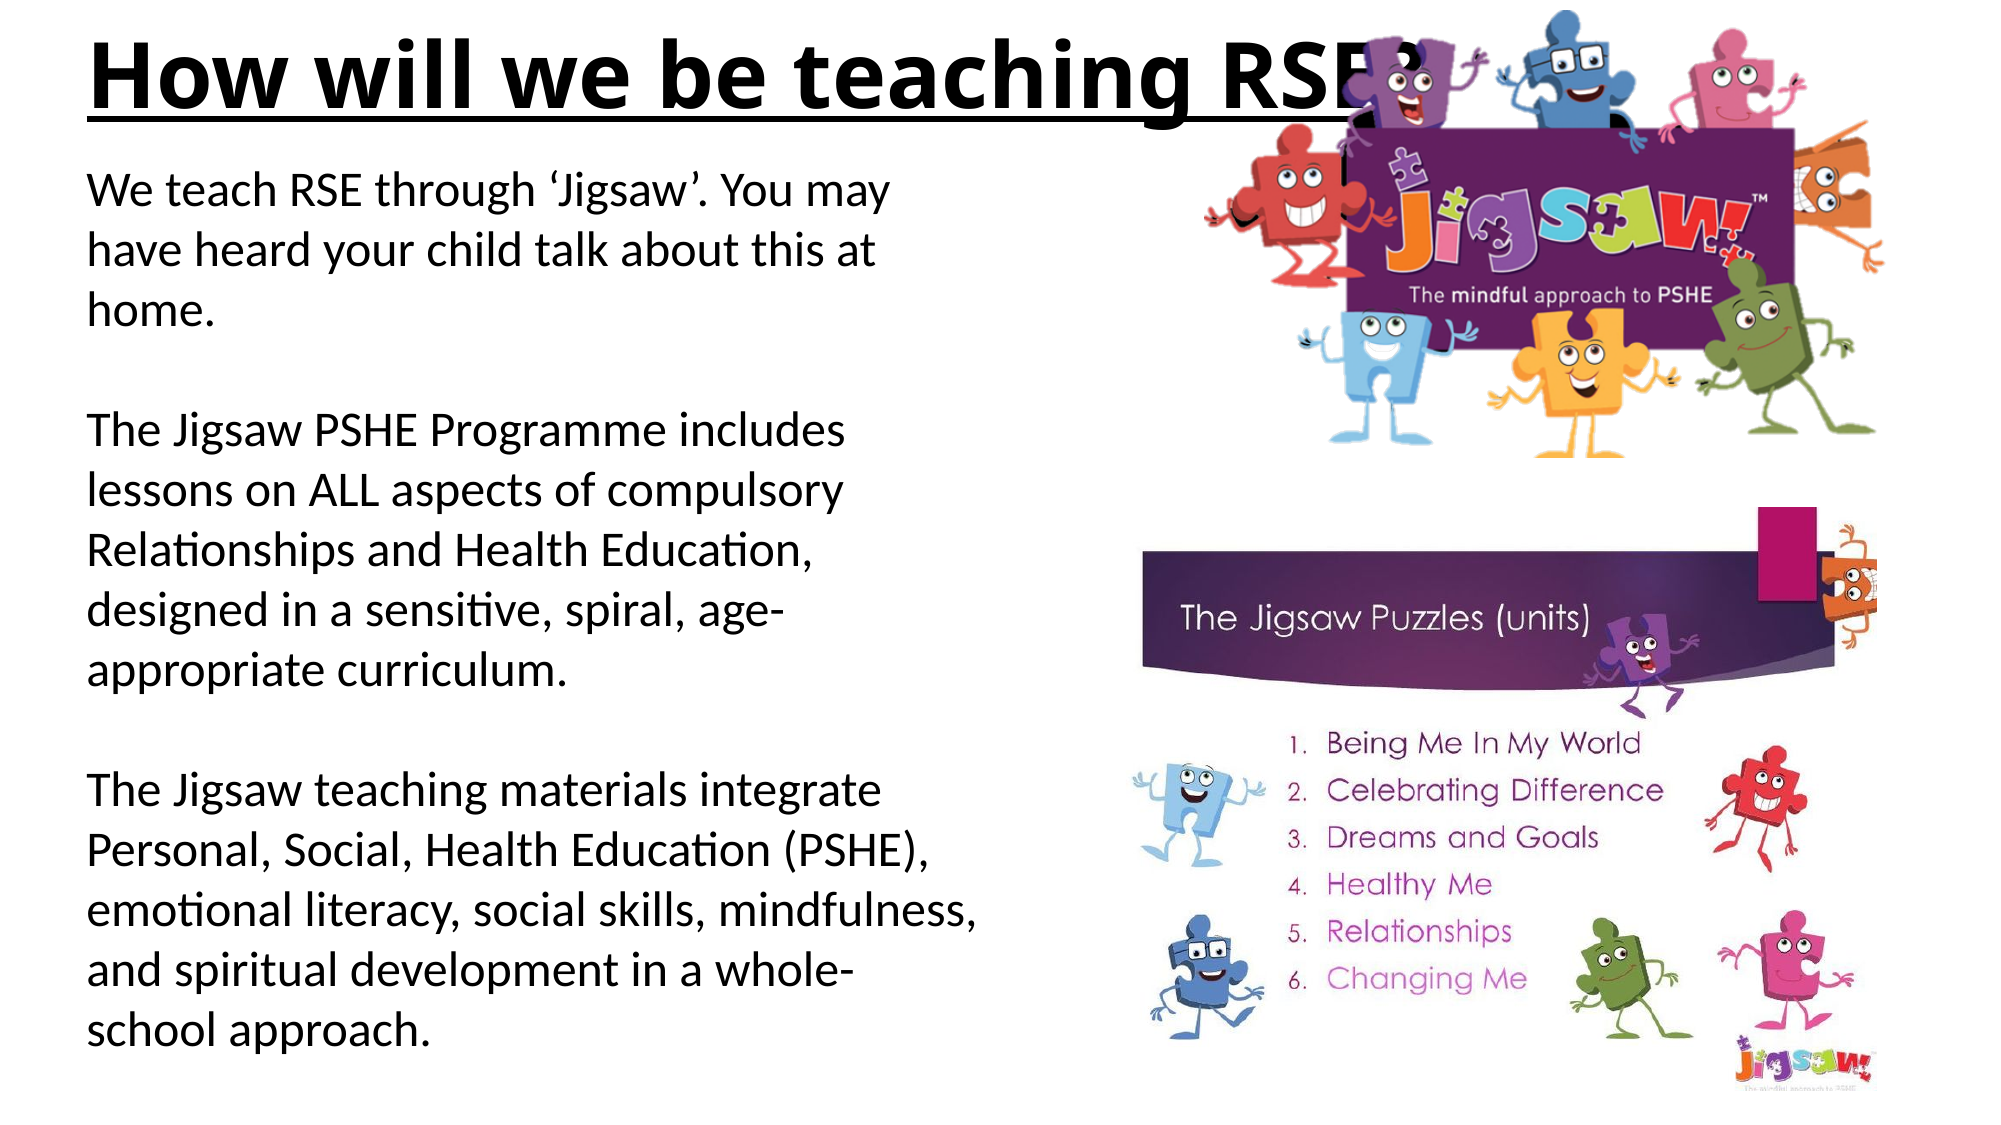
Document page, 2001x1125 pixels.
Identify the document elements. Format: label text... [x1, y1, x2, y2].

title How will we be teaching RSE? [71, 3, 1590, 155]
text_box We teach RSE through ‘Jigsaw’. You may have heard your child talk about this at home. The Jigsaw PSHE Programme includes lessons on ALL aspects of compulsory Relationships and Health Education, designed in a sensitive, spiral, age-appropriate curriculum. The Jigsaw teaching materials integrate Personal, Social, Health Education (PSHE), emotional literacy, social skills, mindfulness, and spiritual development in a whole-school approach. [71, 148, 1000, 1125]
picture [1204, 10, 1902, 459]
picture [1098, 507, 1877, 1091]
